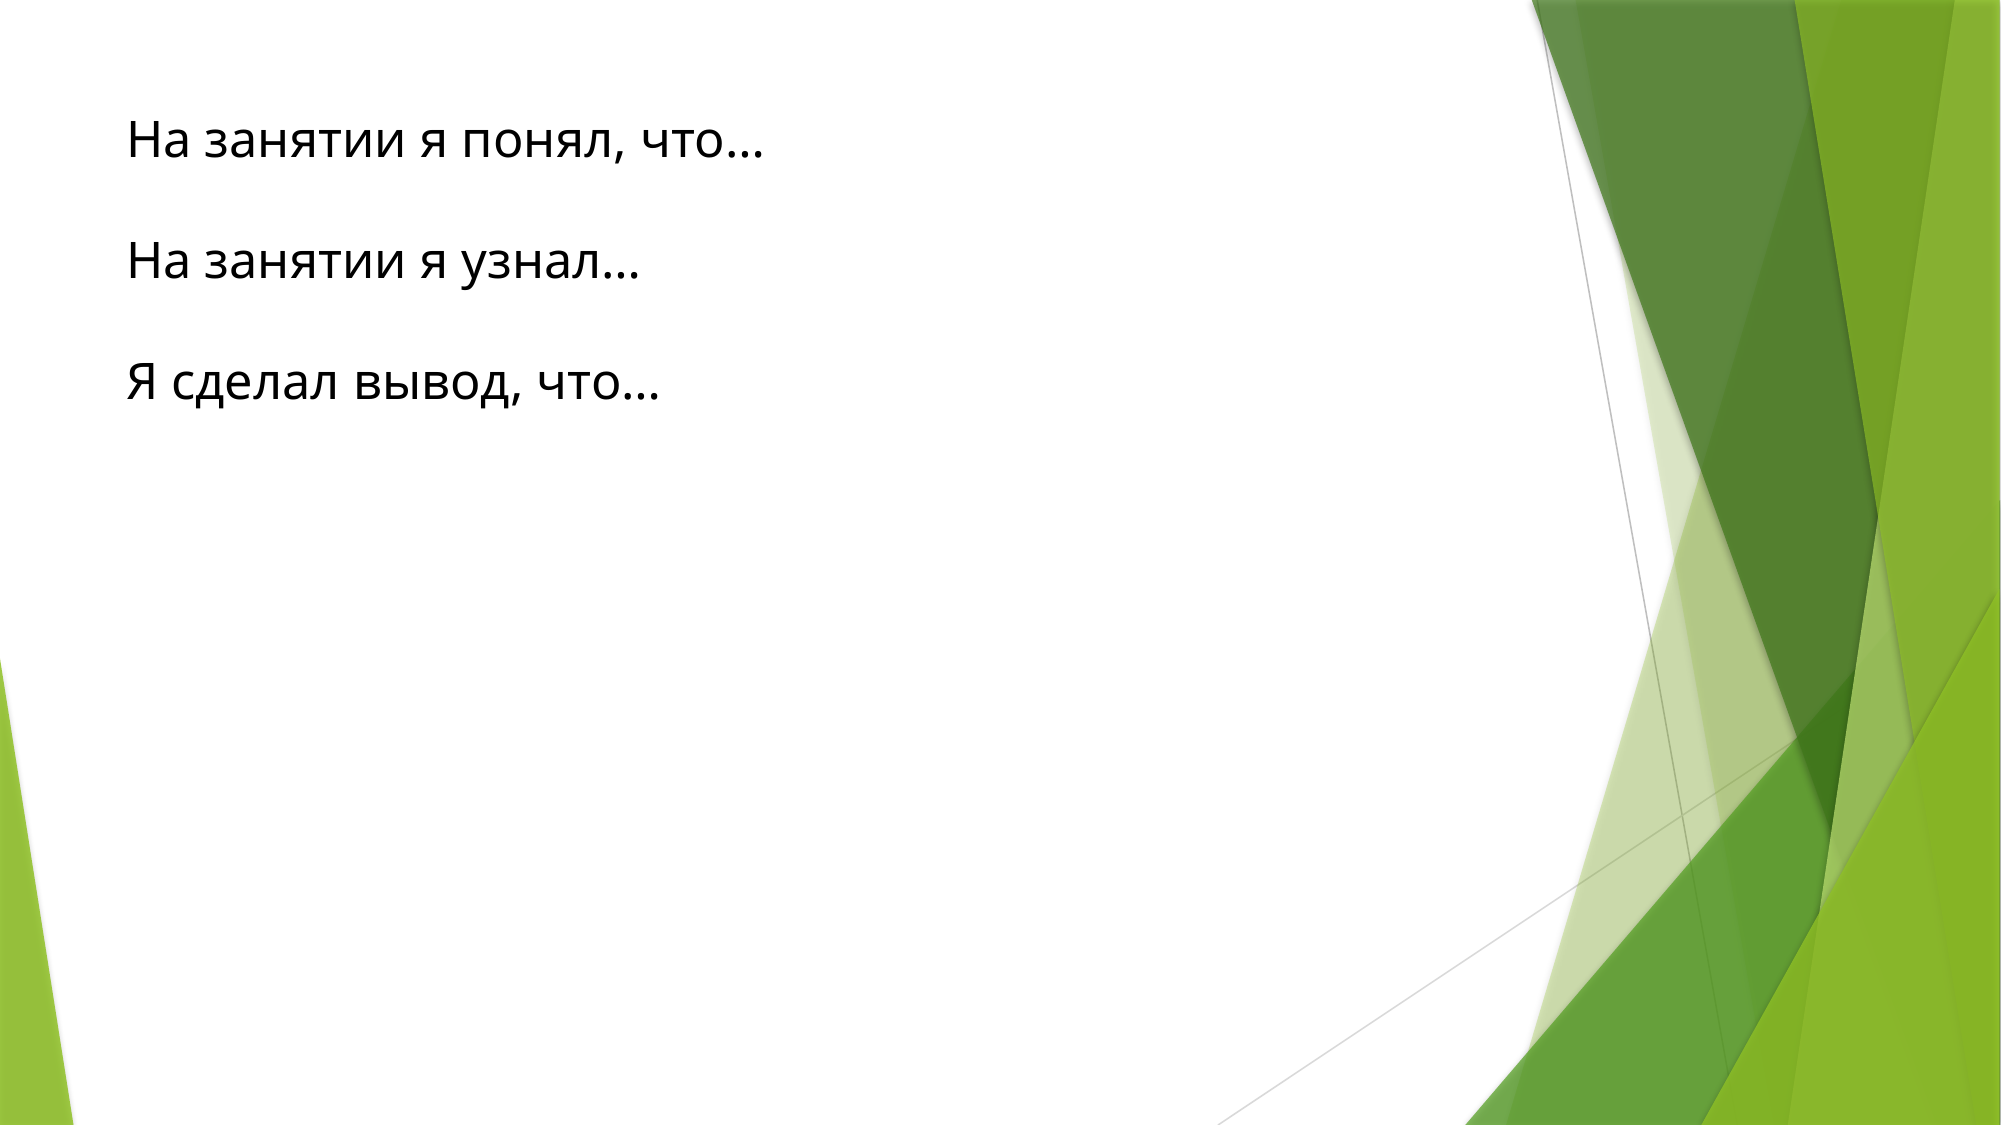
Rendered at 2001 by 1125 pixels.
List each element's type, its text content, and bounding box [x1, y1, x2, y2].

title На занятии я понял, что… На занятии я узнал… Я сделал вывод, что… [111, 99, 1522, 517]
